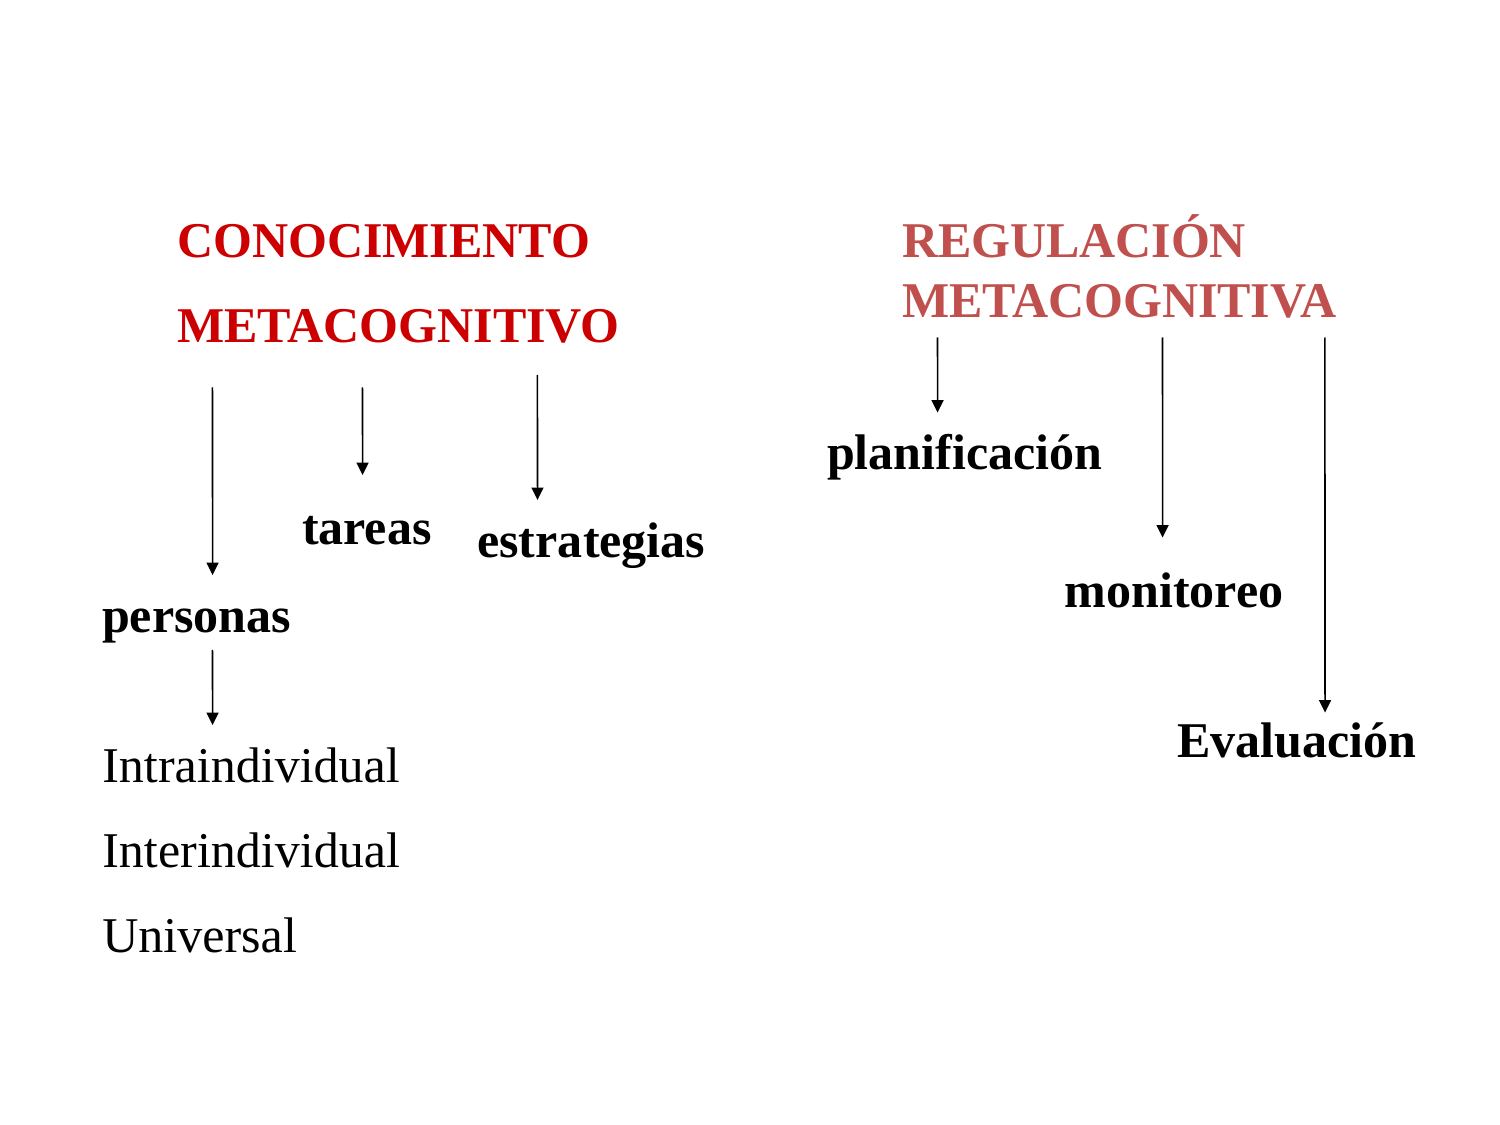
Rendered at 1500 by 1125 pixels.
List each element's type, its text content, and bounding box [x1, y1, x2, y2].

text_box [1156, 337, 1169, 538]
text_box Evaluación [1162, 699, 1450, 775]
text_box personas [87, 574, 350, 650]
text_box tareas [287, 487, 500, 563]
text_box REGULACIÓN METACOGNITIVA [887, 199, 1400, 335]
text_box [206, 649, 219, 725]
text_box [931, 337, 944, 413]
text_box CONOCIMIENTO METACOGNITIVO [162, 200, 688, 360]
text_box Intraindividual Interindividual Universal [87, 724, 550, 970]
text_box [356, 387, 369, 475]
text_box planificación [812, 412, 1125, 488]
text_box monitoreo [1050, 549, 1300, 625]
text_box [1318, 337, 1332, 713]
text_box [206, 387, 219, 575]
text_box estrategias [462, 499, 750, 575]
text_box [531, 374, 544, 500]
